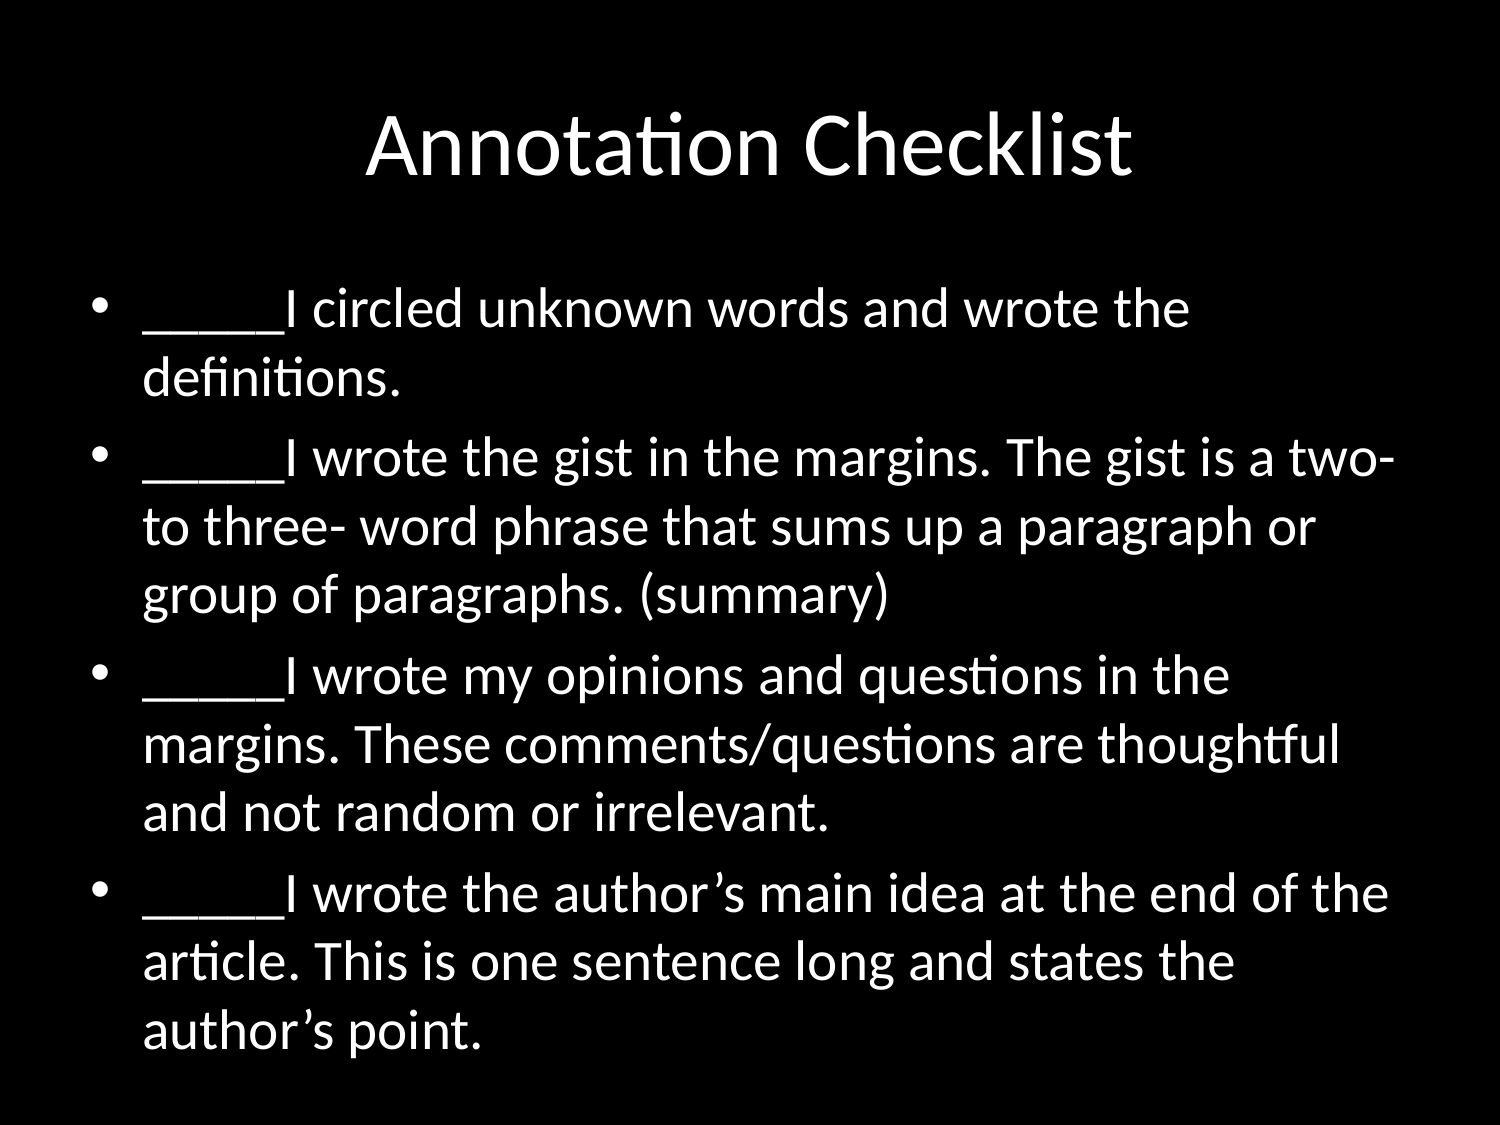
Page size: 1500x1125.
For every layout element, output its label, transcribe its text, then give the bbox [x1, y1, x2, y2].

list _____I circled unknown words and wrote the definitions. _____I wrote the gist in the margins. The gist is a two- to three- word phrase that sums up a paragraph or group of paragraphs. (summary) _____I wrote my opinions and questions in the margins. These comments/questions are thoughtful and not random or irrelevant. _____I wrote the author’s main idea at the end of the article. This is one sentence long and states the author’s point. [75, 262, 1425, 1075]
title Annotation Checklist [75, 45, 1425, 233]
